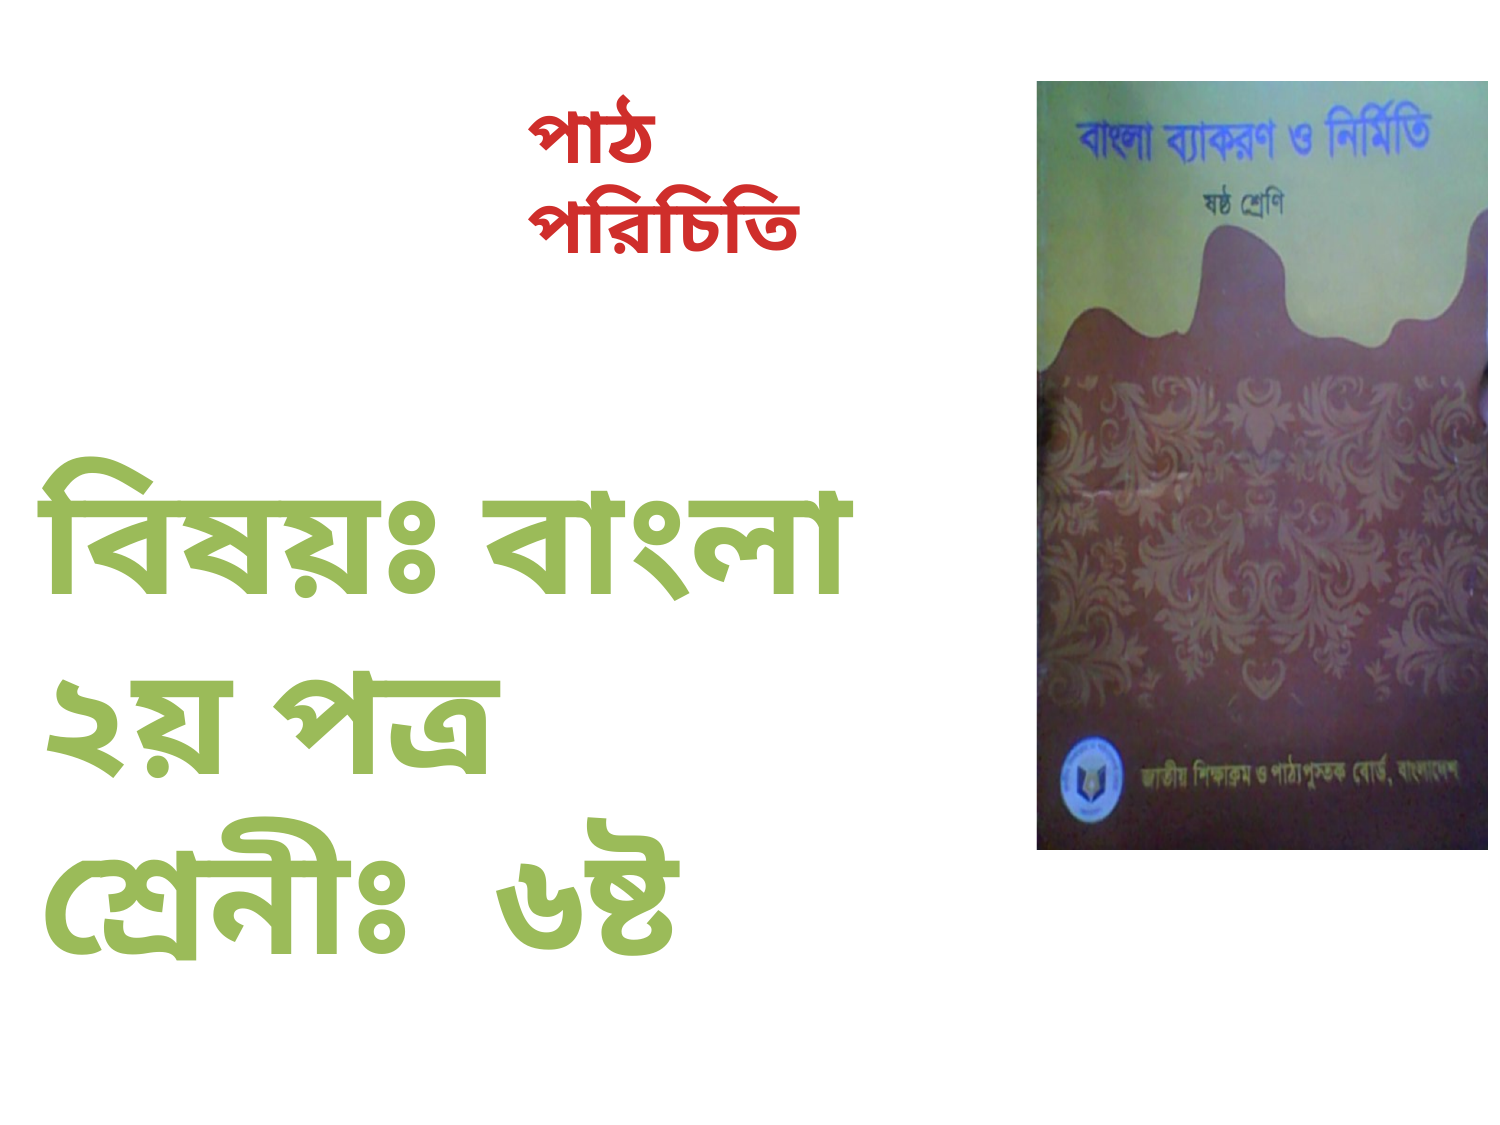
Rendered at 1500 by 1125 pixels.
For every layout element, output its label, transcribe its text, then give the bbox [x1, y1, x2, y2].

text_box পাঠ পরিচিতি [512, 80, 938, 276]
text_box বিষয়ঃ বাংলা ২য় পত্র শ্রেনীঃ ৬ষ্ট [24, 437, 1038, 993]
picture [877, 82, 1500, 850]
